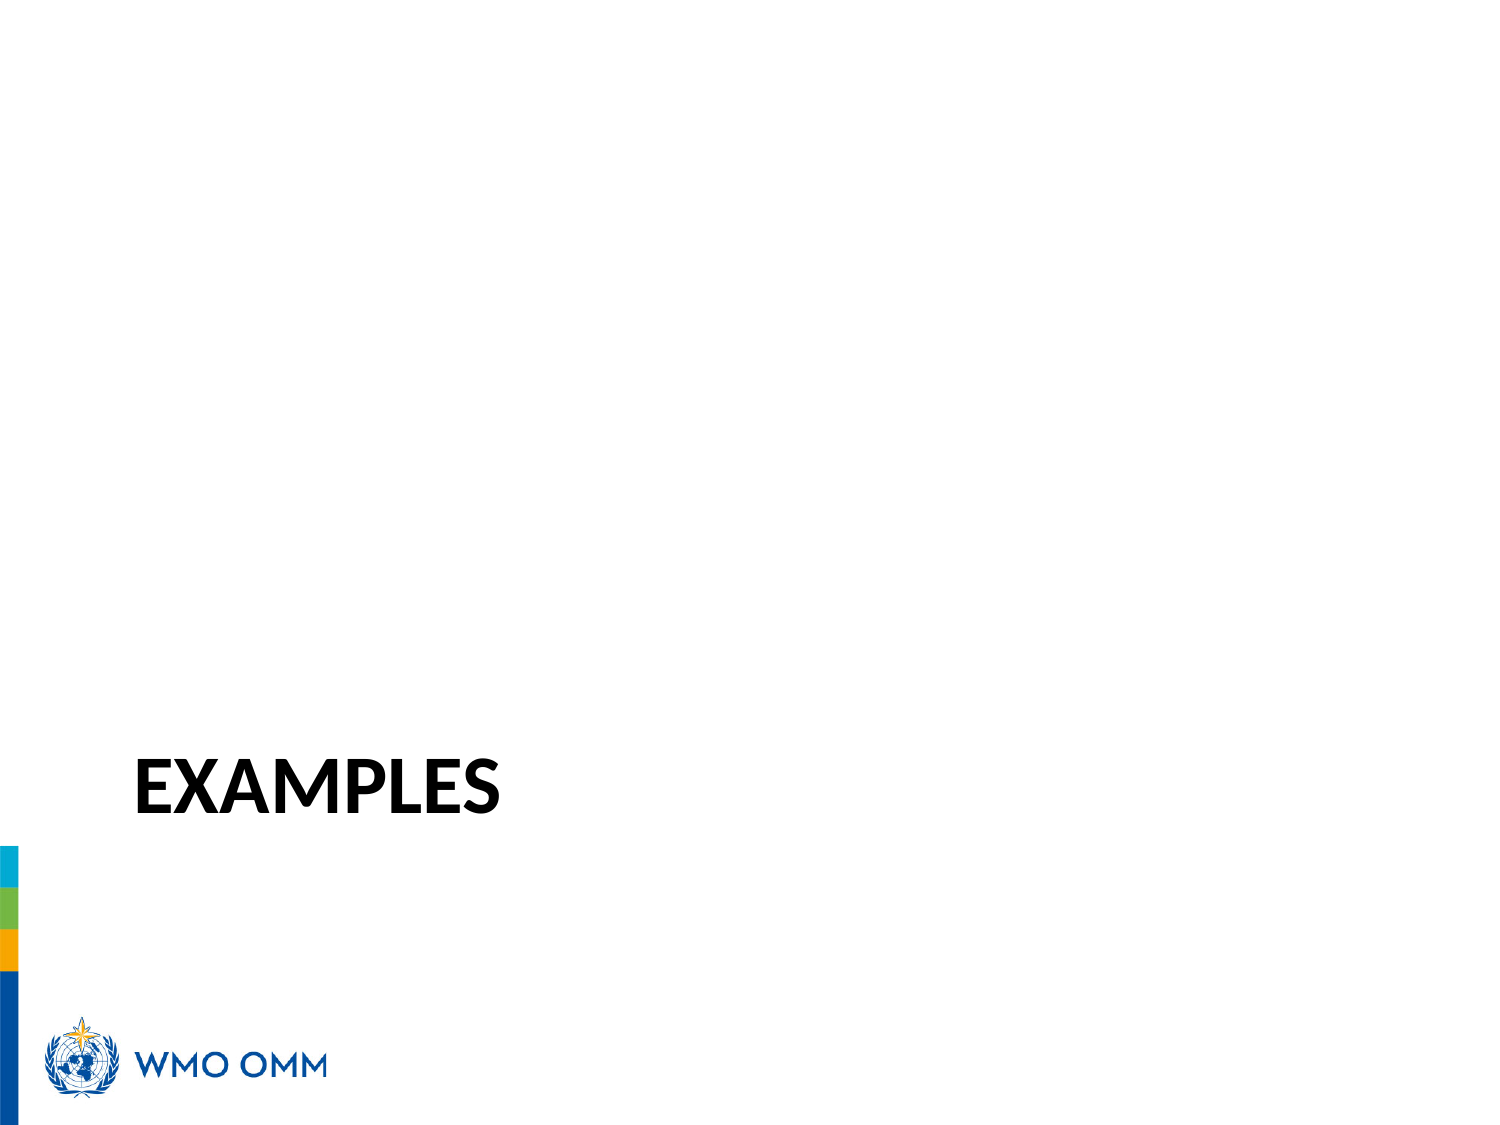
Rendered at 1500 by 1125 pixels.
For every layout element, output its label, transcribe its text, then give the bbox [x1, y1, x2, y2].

title examples [118, 722, 1394, 947]
picture [0, 845, 327, 1125]
